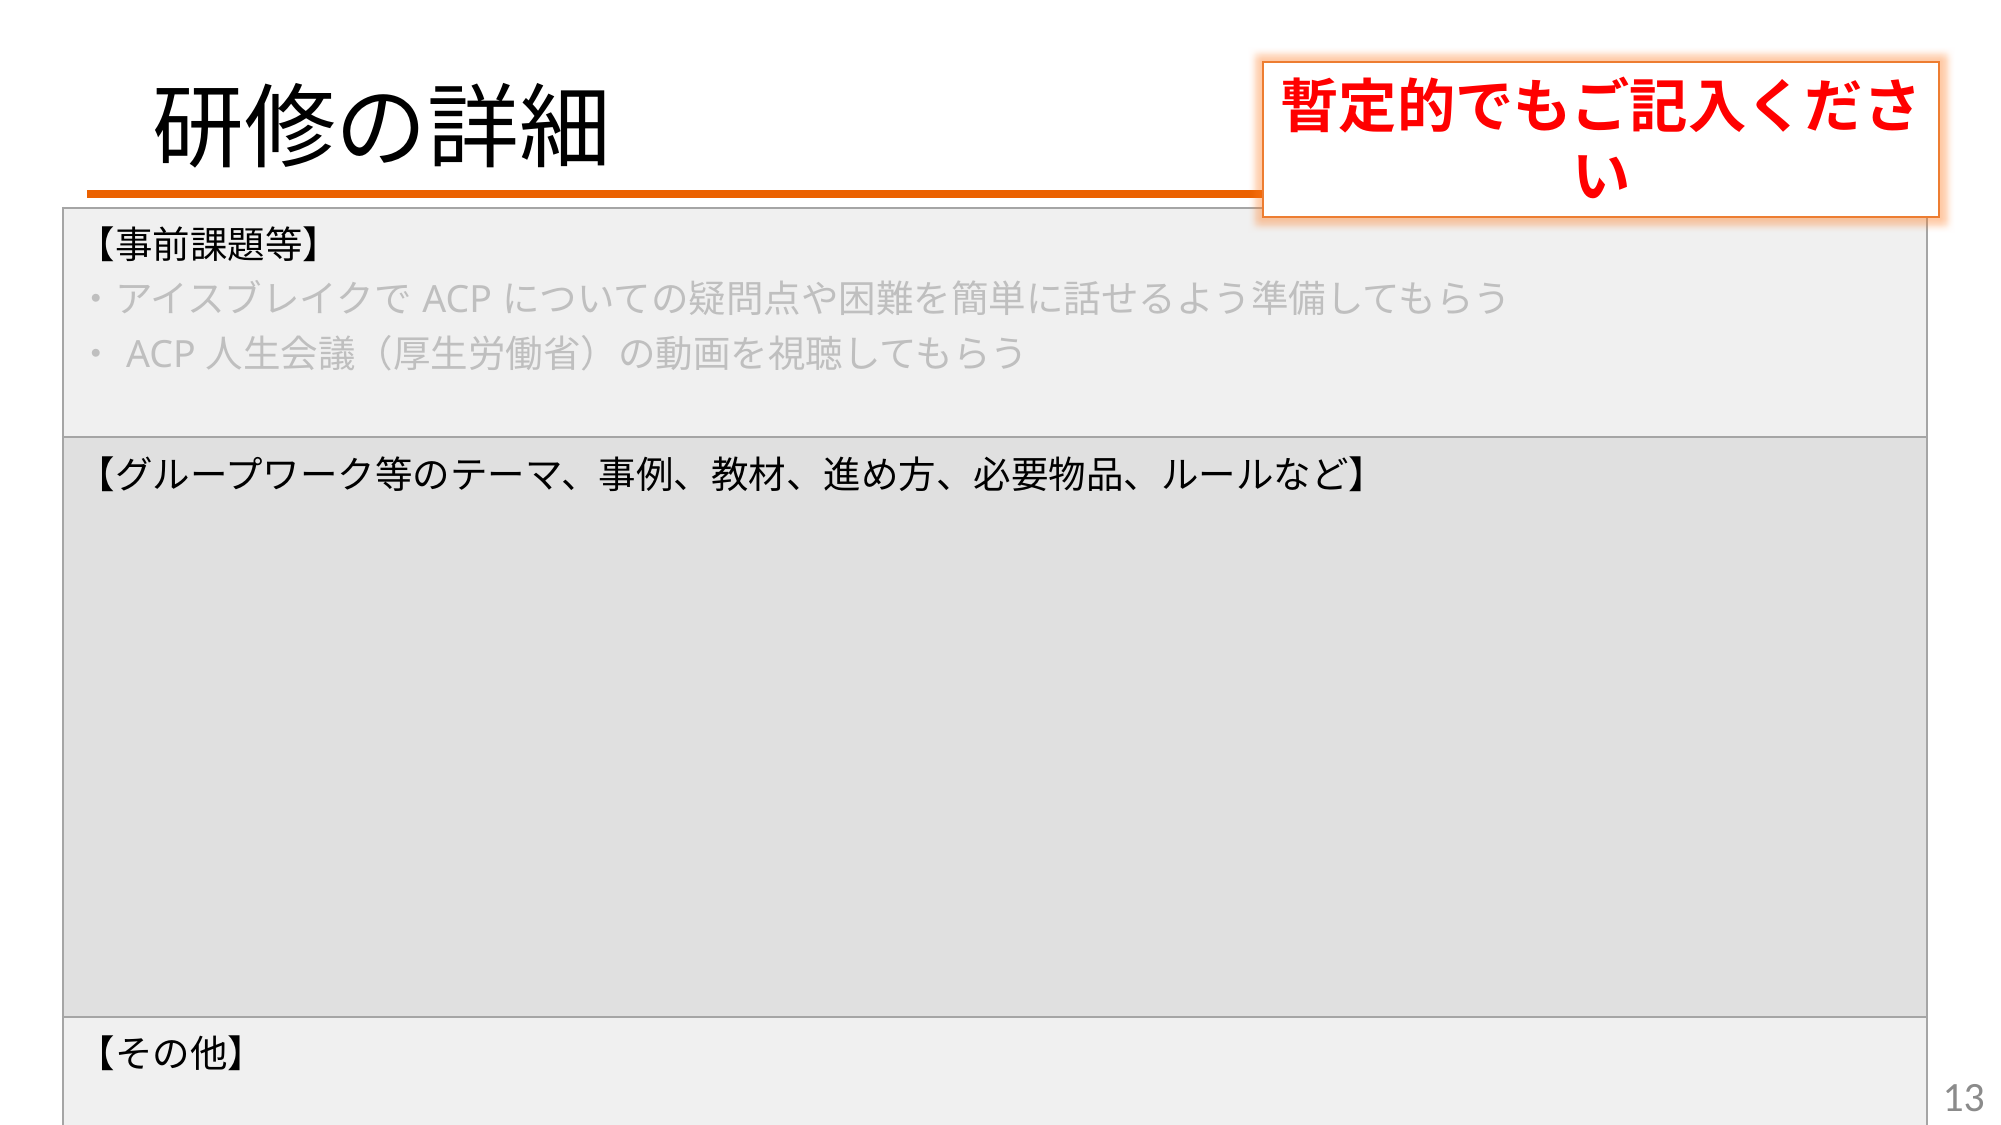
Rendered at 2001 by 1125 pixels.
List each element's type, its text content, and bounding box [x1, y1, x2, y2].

slide_number 13 [1550, 1065, 2000, 1125]
table_cell 【その他】 [64, 1018, 1926, 1125]
table_cell 【グループワーク等のテーマ、事例、教材、進め方、必要物品、ルールなど】 [64, 438, 1926, 1016]
title 研修の詳細 [137, 22, 1863, 207]
list [1251, 50, 1863, 207]
text_box 暫定的でもご記入ください [1262, 61, 1940, 218]
table_header 【事前課題等】 ・アイスブレイクでACPについての疑問点や困難を簡単に話せるよう準備してもらう ・ACP人生会議（厚生労働省）の動画を視聴してもらう [64, 209, 1926, 436]
